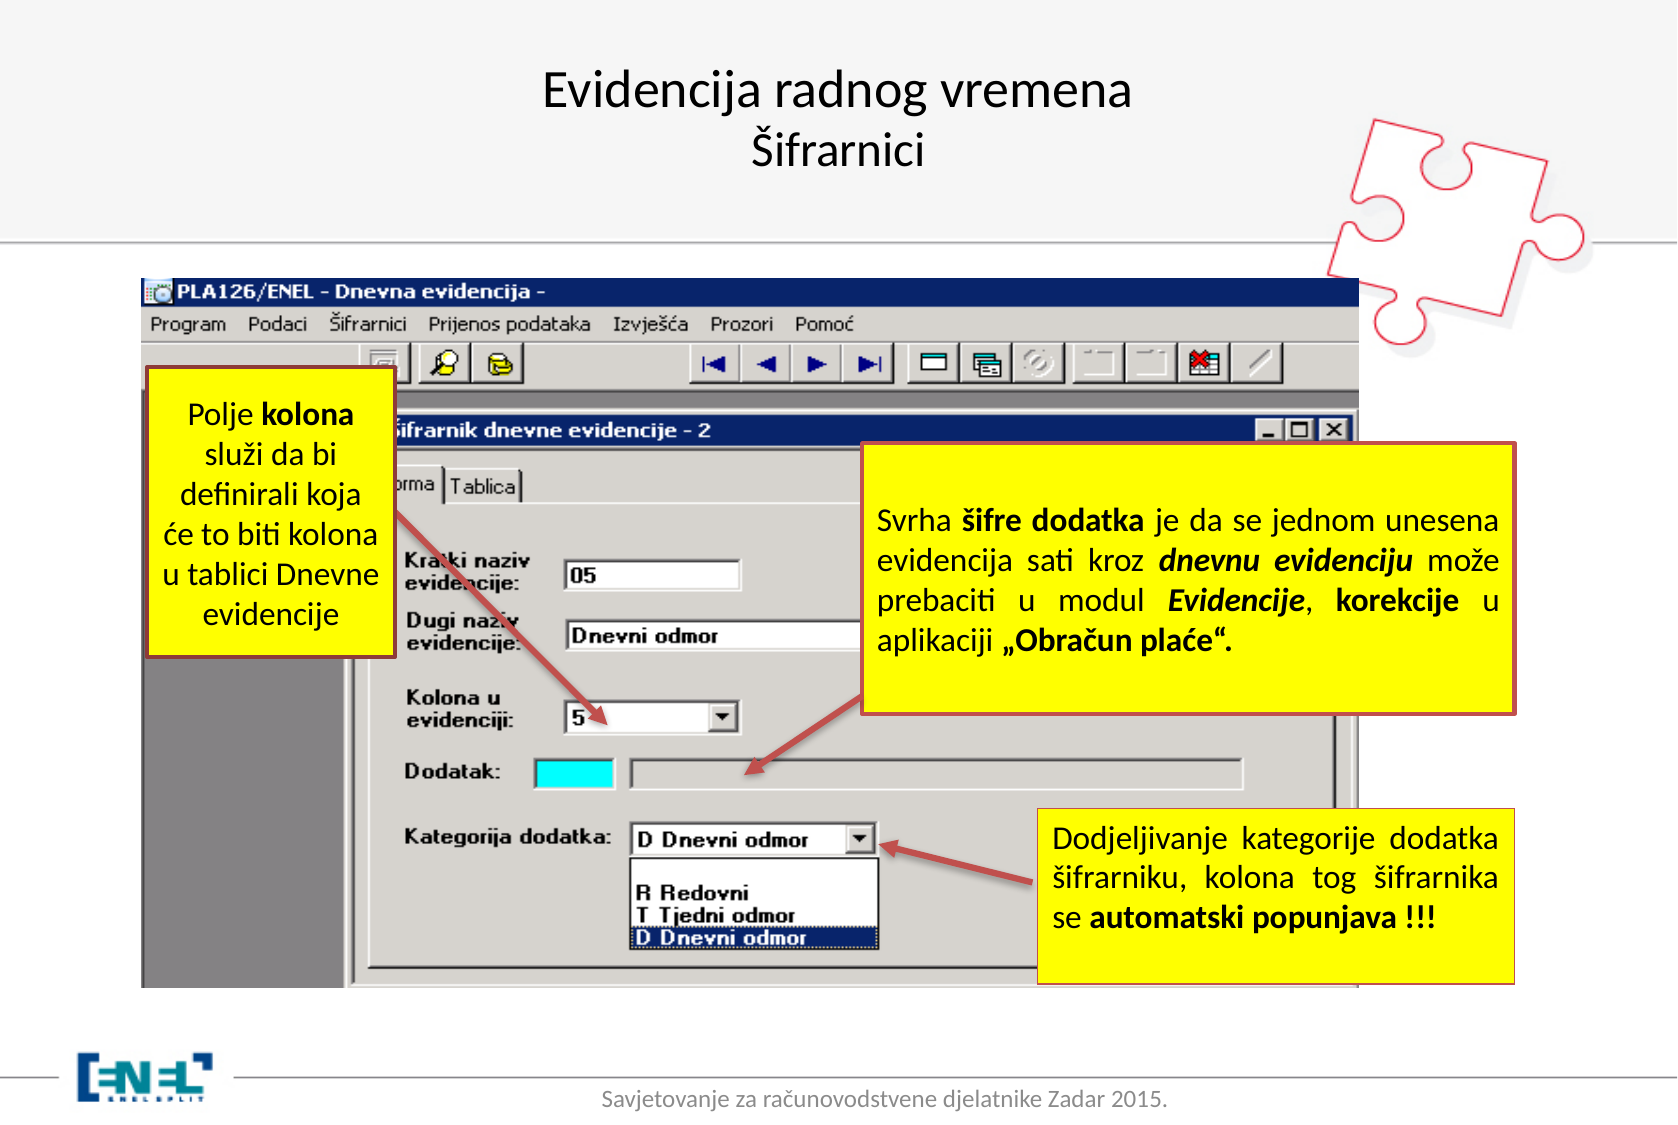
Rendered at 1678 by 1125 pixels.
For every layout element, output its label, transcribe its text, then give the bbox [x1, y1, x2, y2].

text_box Svrha šifre dodatka je da se jednom unesena evidencija sati kroz dnevnu evidenciju može prebaciti u modul Evidencije, korekcije u aplikaciji „Obračun plaće“. [1363, 441, 1517, 716]
text_box Dodjeljivanje kategorije dodatka šifrarniku, kolona tog šifrarnika se automatski popunjava !!! [1363, 808, 1515, 985]
title Evidencija radnog vremena Šifrarnici [163, 45, 1514, 185]
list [141, 278, 1359, 988]
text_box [878, 843, 1033, 883]
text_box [394, 511, 608, 726]
picture [0, 0, 1678, 1125]
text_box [743, 695, 863, 776]
